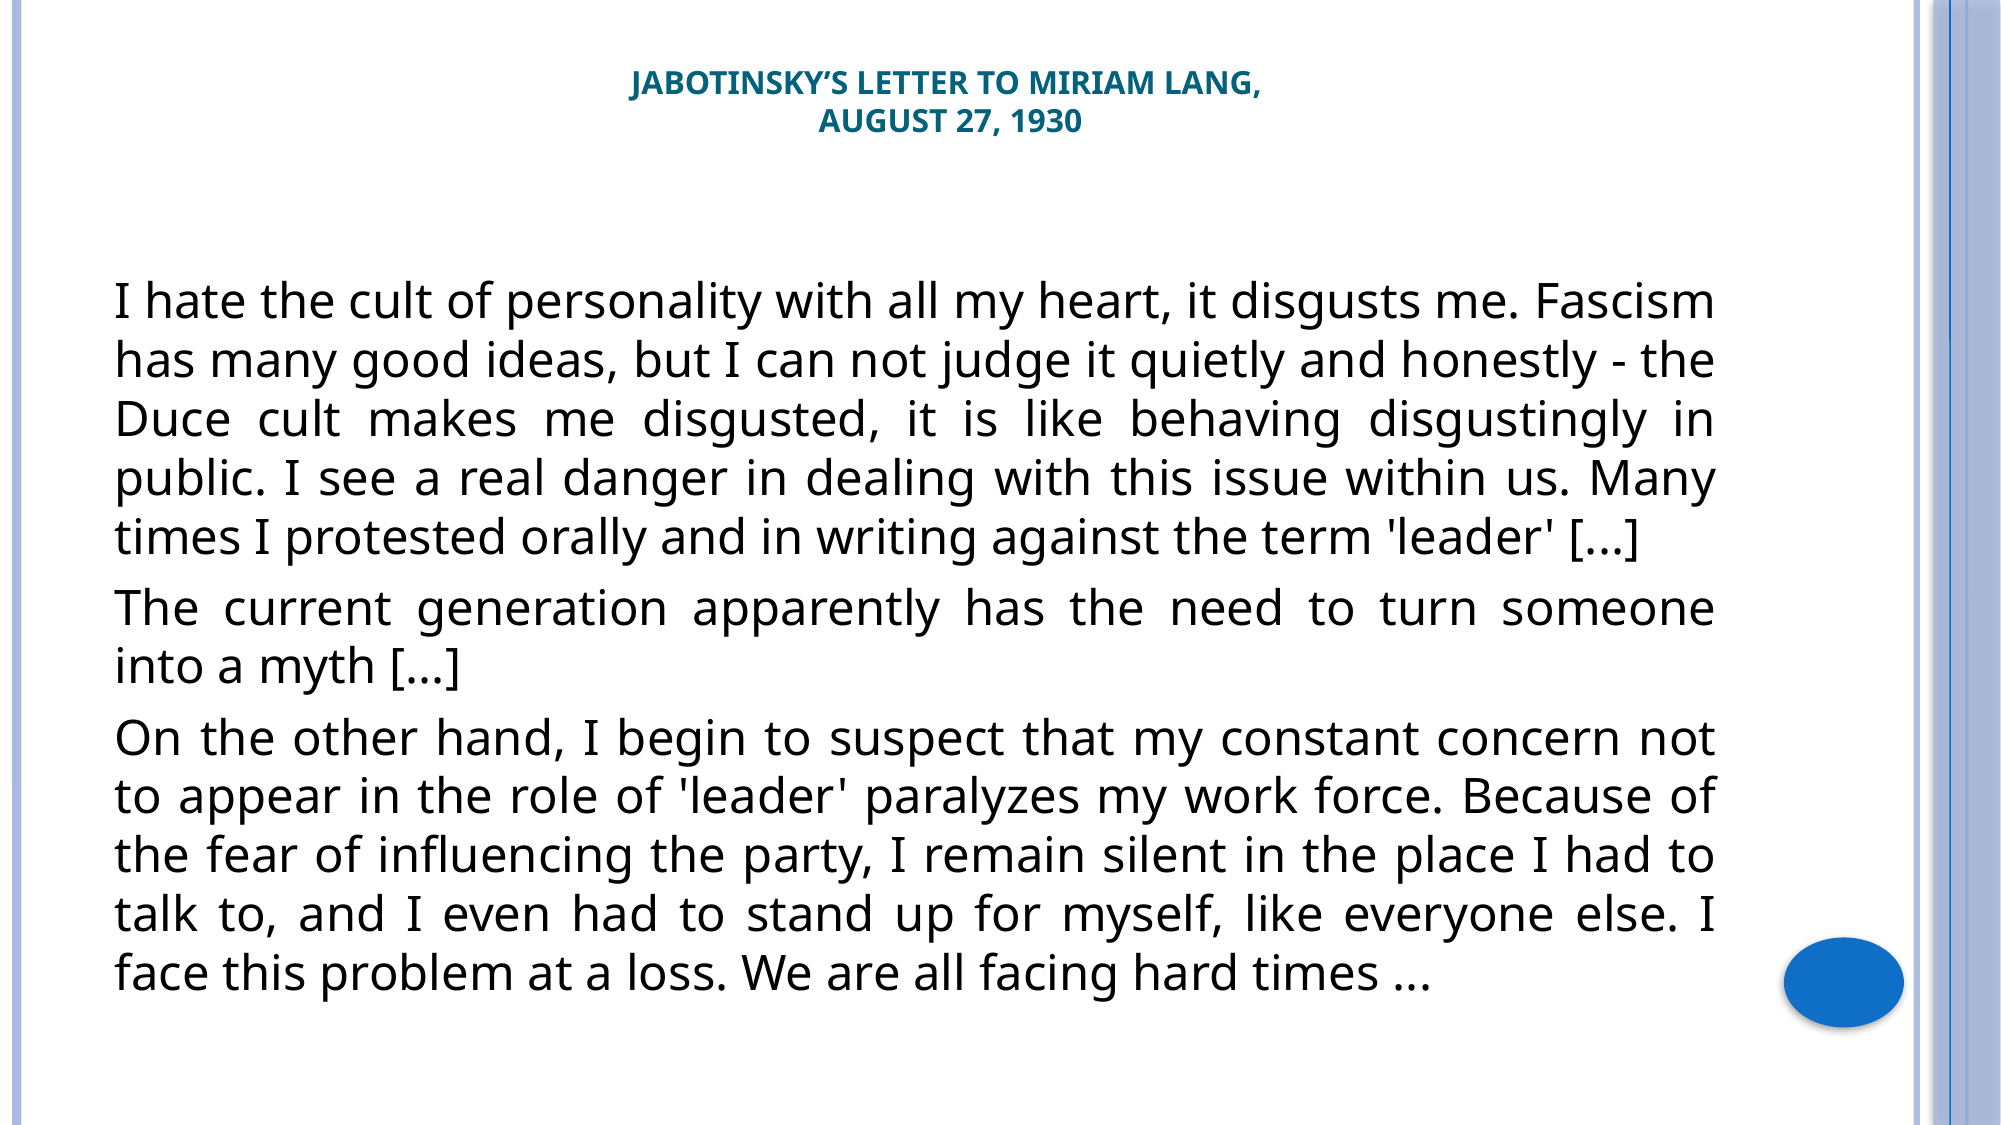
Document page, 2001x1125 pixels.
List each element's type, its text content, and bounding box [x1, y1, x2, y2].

title Jabotinsky’s letter to Miriam Lang, August 27, 1930 [133, 54, 1768, 147]
list I hate the cult of personality with all my heart, it disgusts me. Fascism has many good ideas, but I can not judge it quietly and honestly - the Duce cult makes me disgusted, it is like behaving disgustingly in public. I see a real danger in dealing with this issue within us. Many times I protested orally and in writing against the term 'leader' [...] The current generation apparently has the need to turn someone into a myth [...] On the other hand, I begin to suspect that my constant concern not to appear in the role of 'leader' paralyzes my work force. Because of the fear of influencing the party, I remain silent in the place I had to talk to, and I even had to stand up for myself, like everyone else. I face this problem at a loss. We are all facing hard times ... [99, 262, 1734, 1062]
